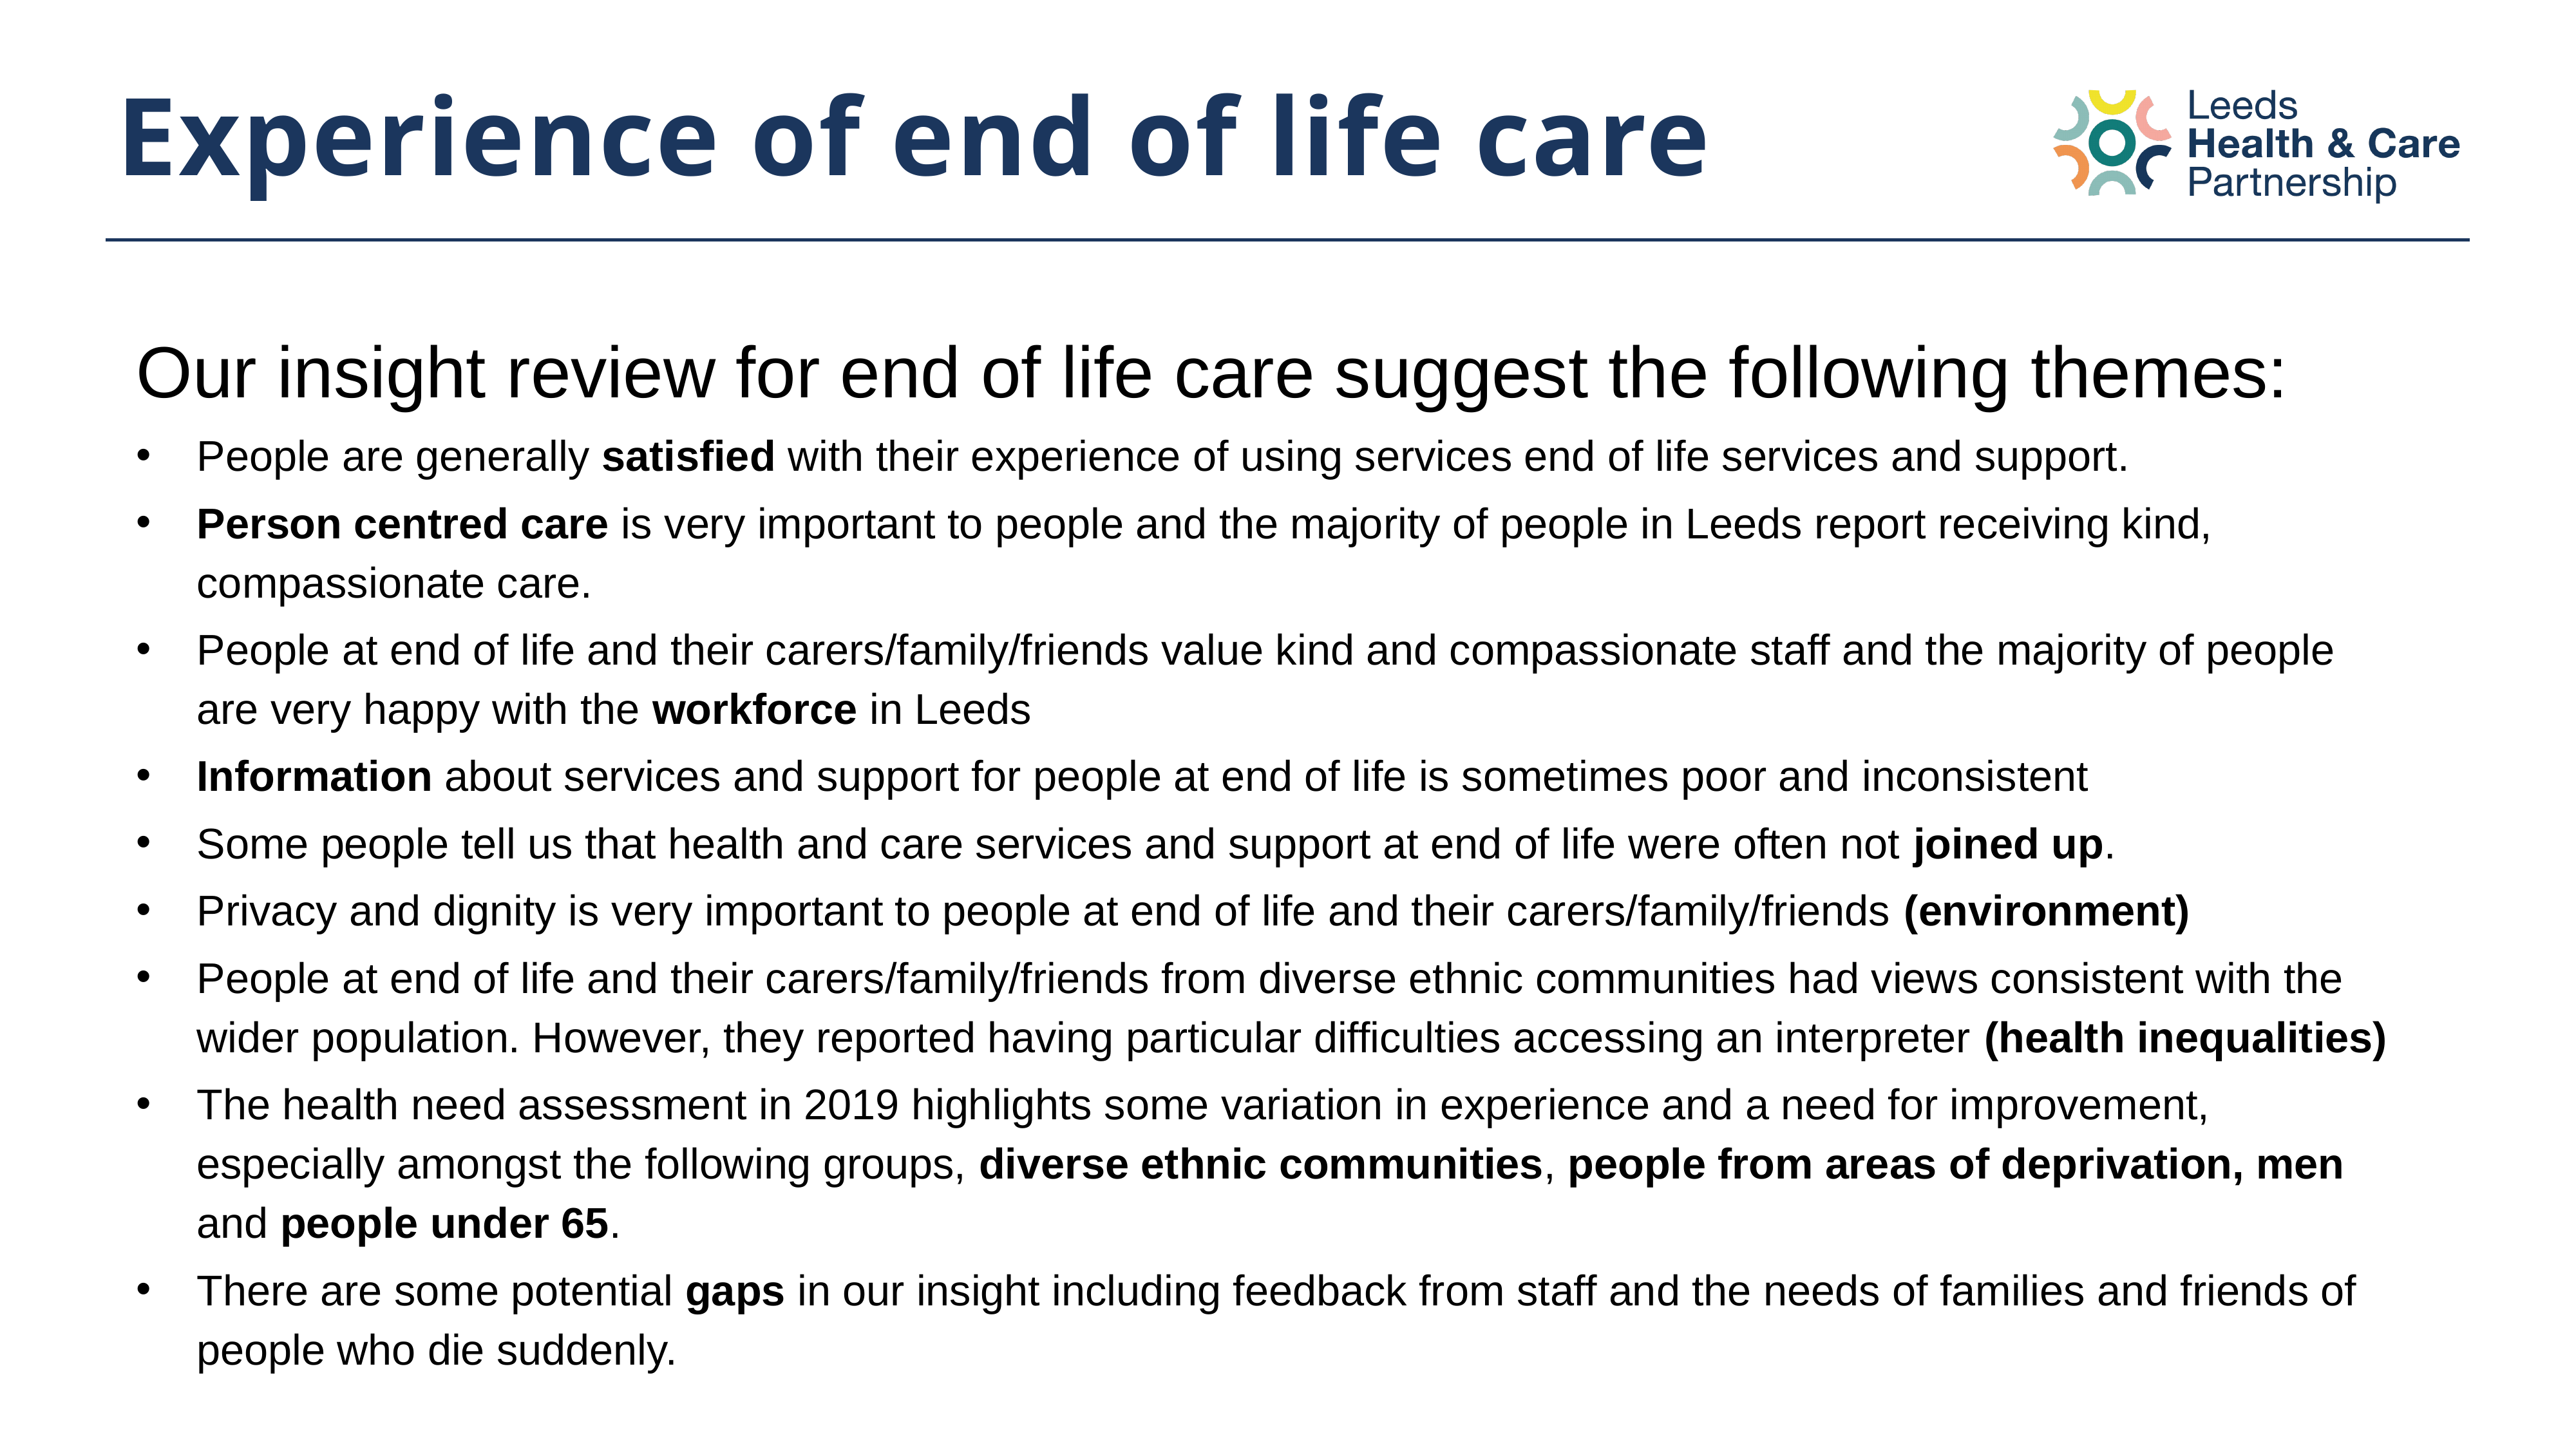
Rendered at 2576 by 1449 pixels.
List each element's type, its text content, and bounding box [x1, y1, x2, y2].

picture [2030, 62, 2481, 226]
text_box Our insight review for end of life care suggest the following themes: People are generally satisfied with their experience of using services end of life services and support. Person centred care is very important to people and the majority of people in Leeds report receiving kind, compassionate care. People at end of life and their carers/family/friends value kind and compassionate staff and the majority of people are very happy with the workforce in Leeds Information about services and support for people at end of life is sometimes poor and inconsistent Some people tell us that health and care services and support at end of life were often not joined up. Privacy and dignity is very important to people at end of life and their carers/family/friends (environment) People at end of life and their carers/family/friends from diverse ethnic communities had views consistent with the wider population. However, they reported having particular difficulties accessing an interpreter (health inequalities) The health need assessment in 2019 highlights some variation in experience and a need for improvement, especially amongst the following groups, diverse ethnic communities, people from areas of deprivation, men and people under 65. There are some potential gaps in our insight including feedback from staff and the needs of families and friends of people who die suddenly. [127, 321, 2407, 1361]
title Experience of end of life care [111, 87, 2433, 219]
